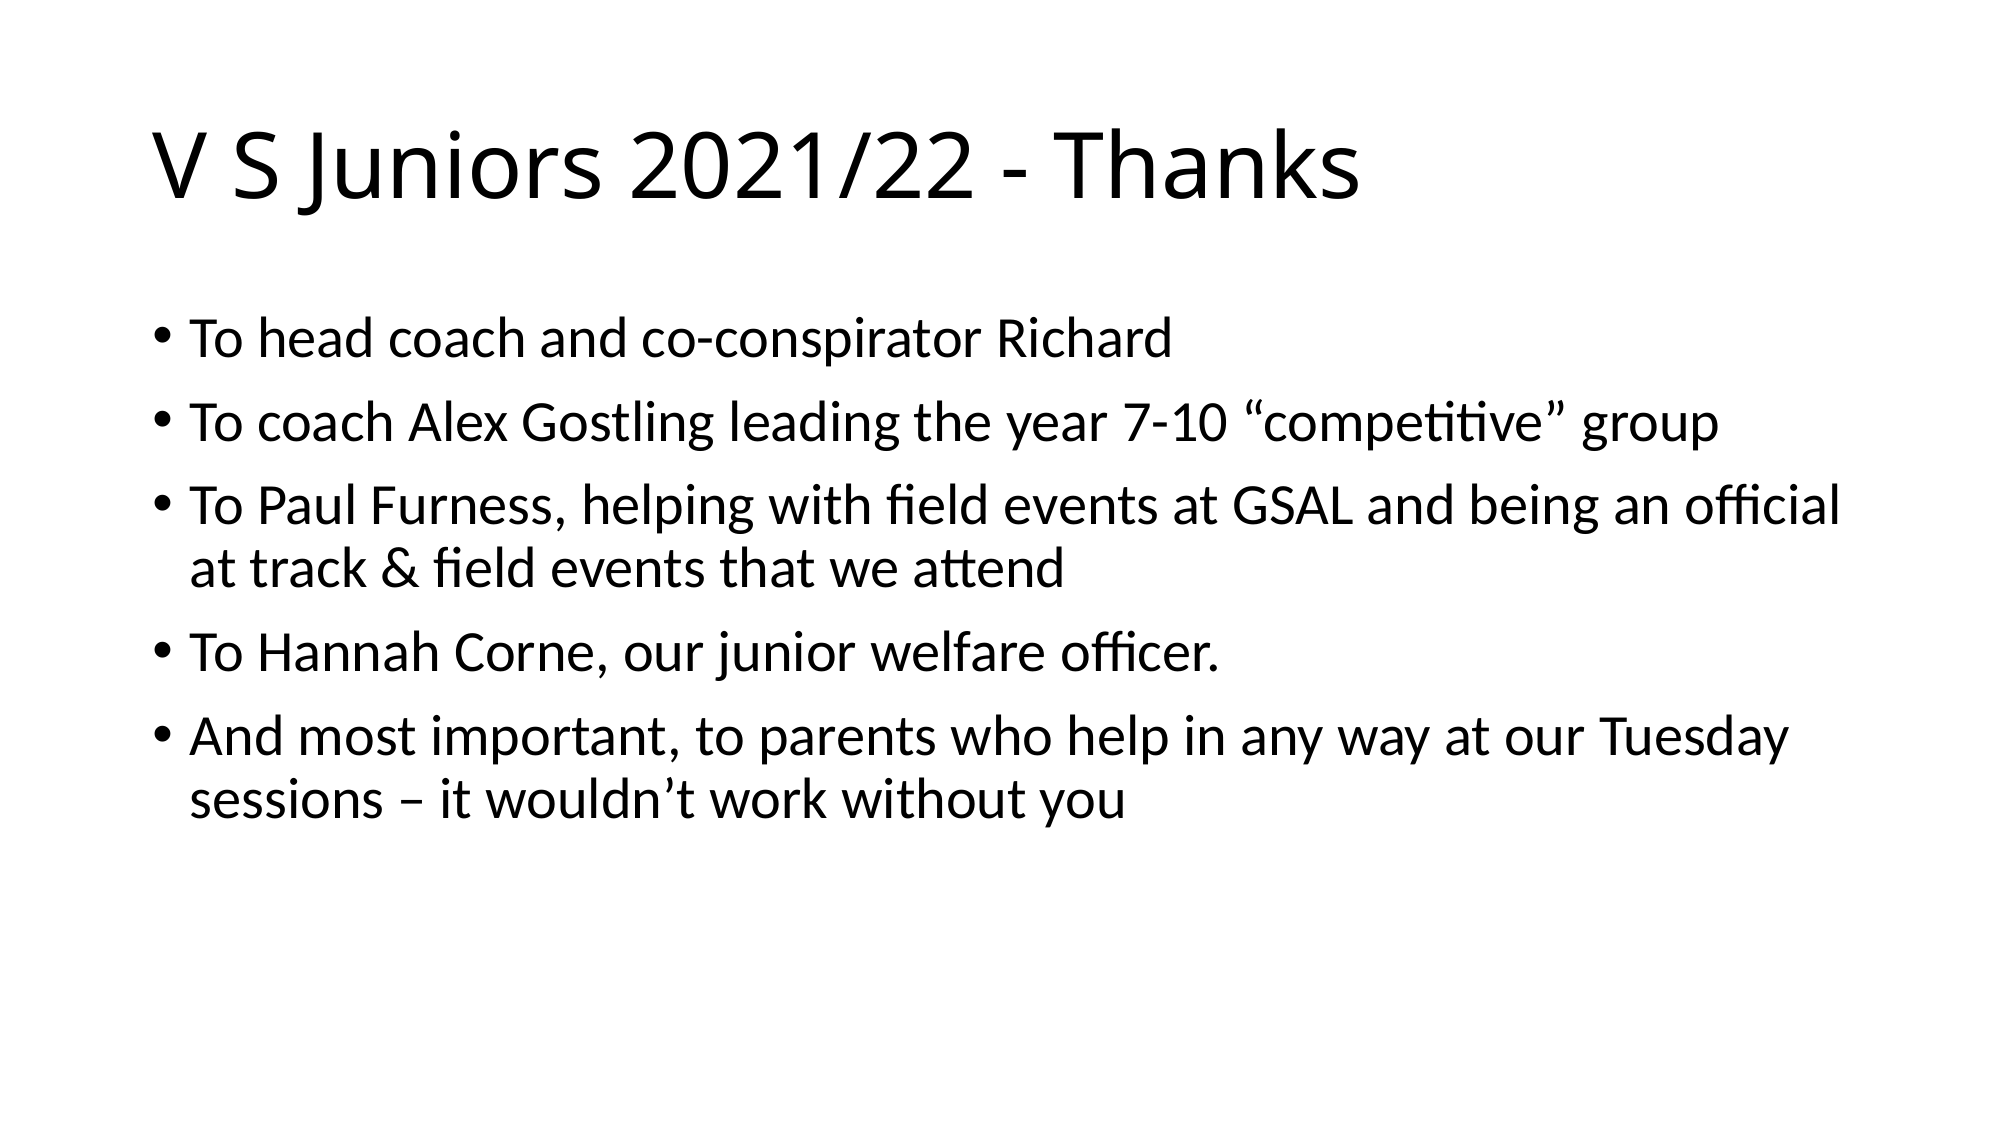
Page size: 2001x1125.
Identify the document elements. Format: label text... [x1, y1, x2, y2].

title V S Juniors 2021/22 - Thanks [137, 59, 1863, 278]
list To head coach and co-conspirator Richard To coach Alex Gostling leading the year 7-10 “competitive” group To Paul Furness, helping with field events at GSAL and being an official at track & field events that we attend To Hannah Corne, our junior welfare officer. And most important, to parents who help in any way at our Tuesday sessions – it wouldn’t work without you [137, 299, 1863, 1014]
